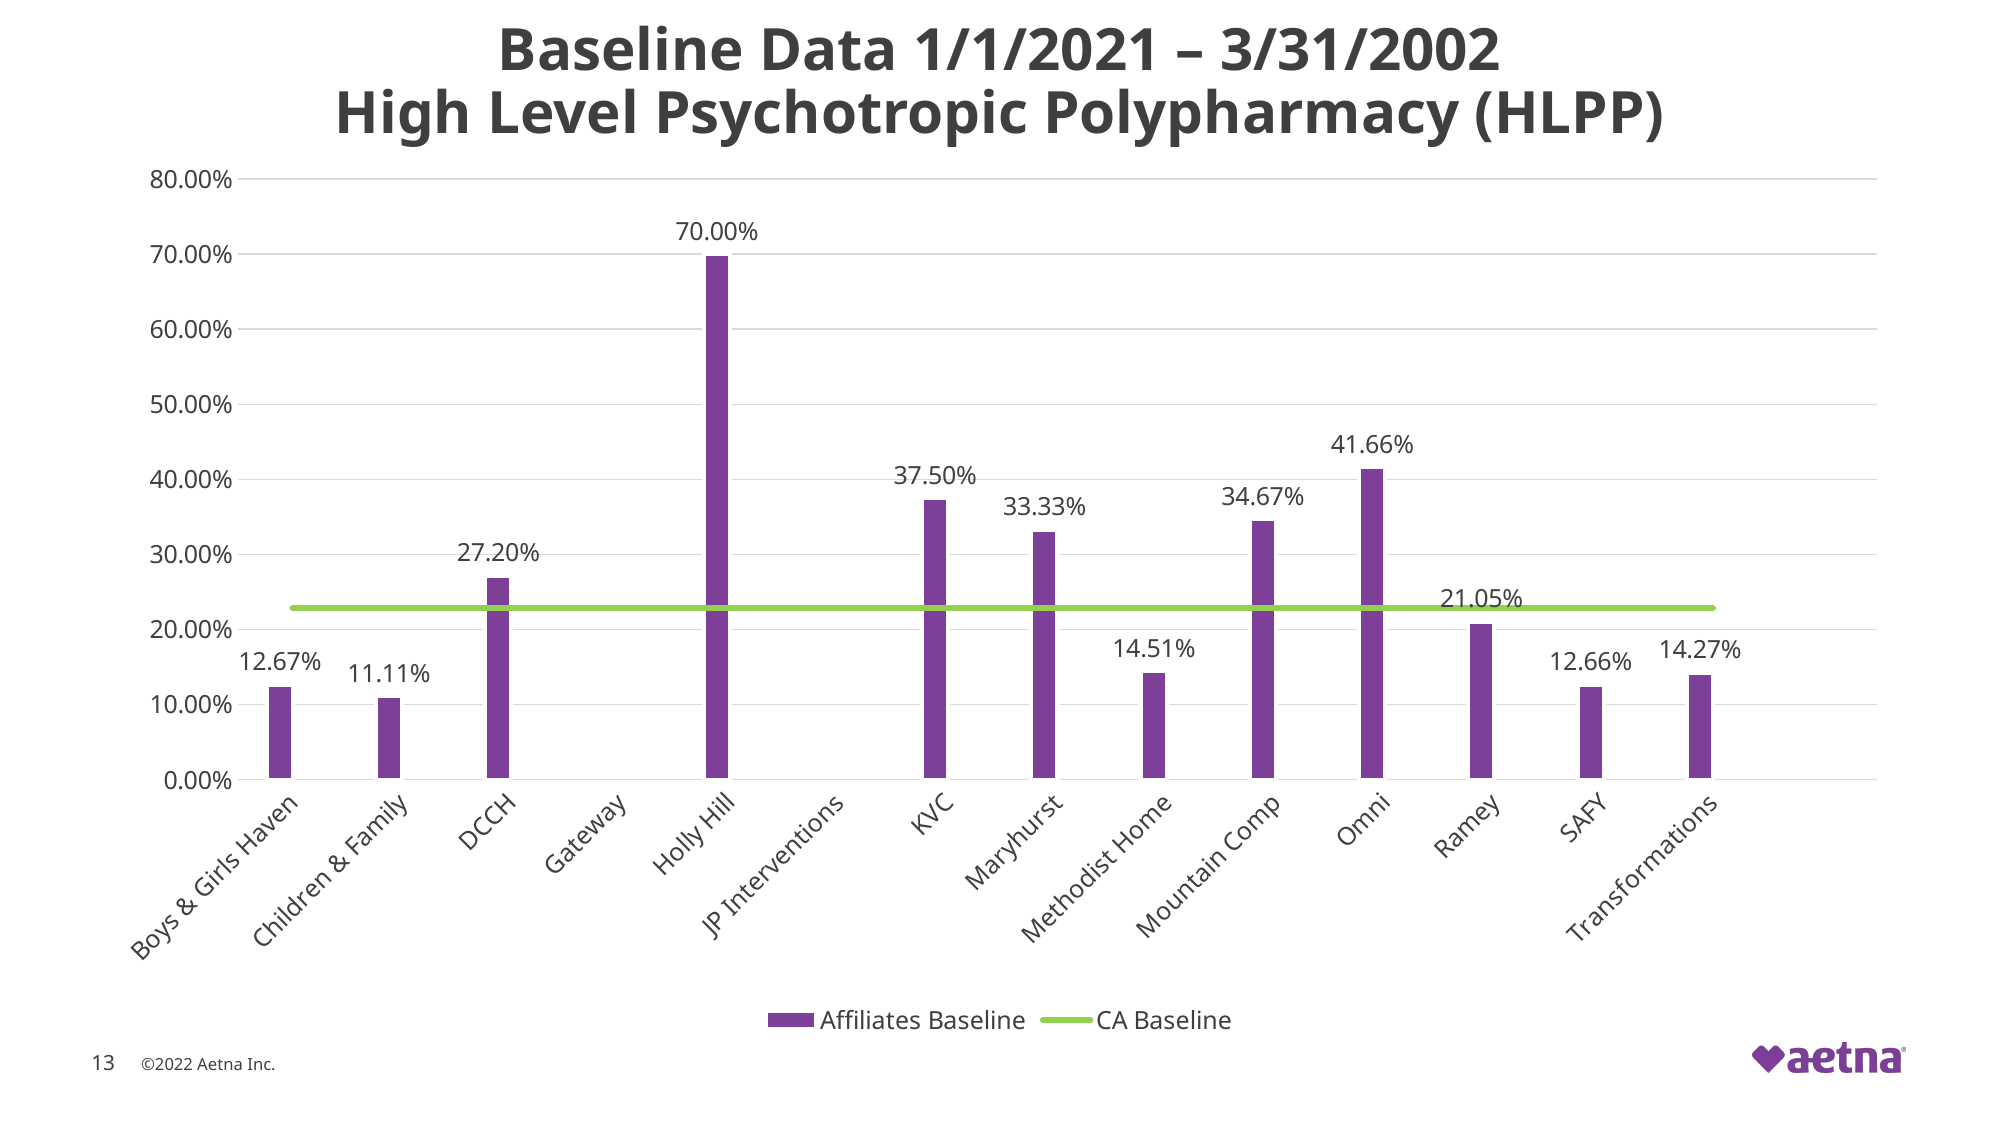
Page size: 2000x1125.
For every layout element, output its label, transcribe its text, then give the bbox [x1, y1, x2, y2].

picture [1752, 1044, 1906, 1073]
title Baseline Data 1/1/2021 – 3/31/2002 High Level Psychotropic Polypharmacy (HLPP) [206, 20, 1793, 143]
chart [85, 143, 1914, 1044]
